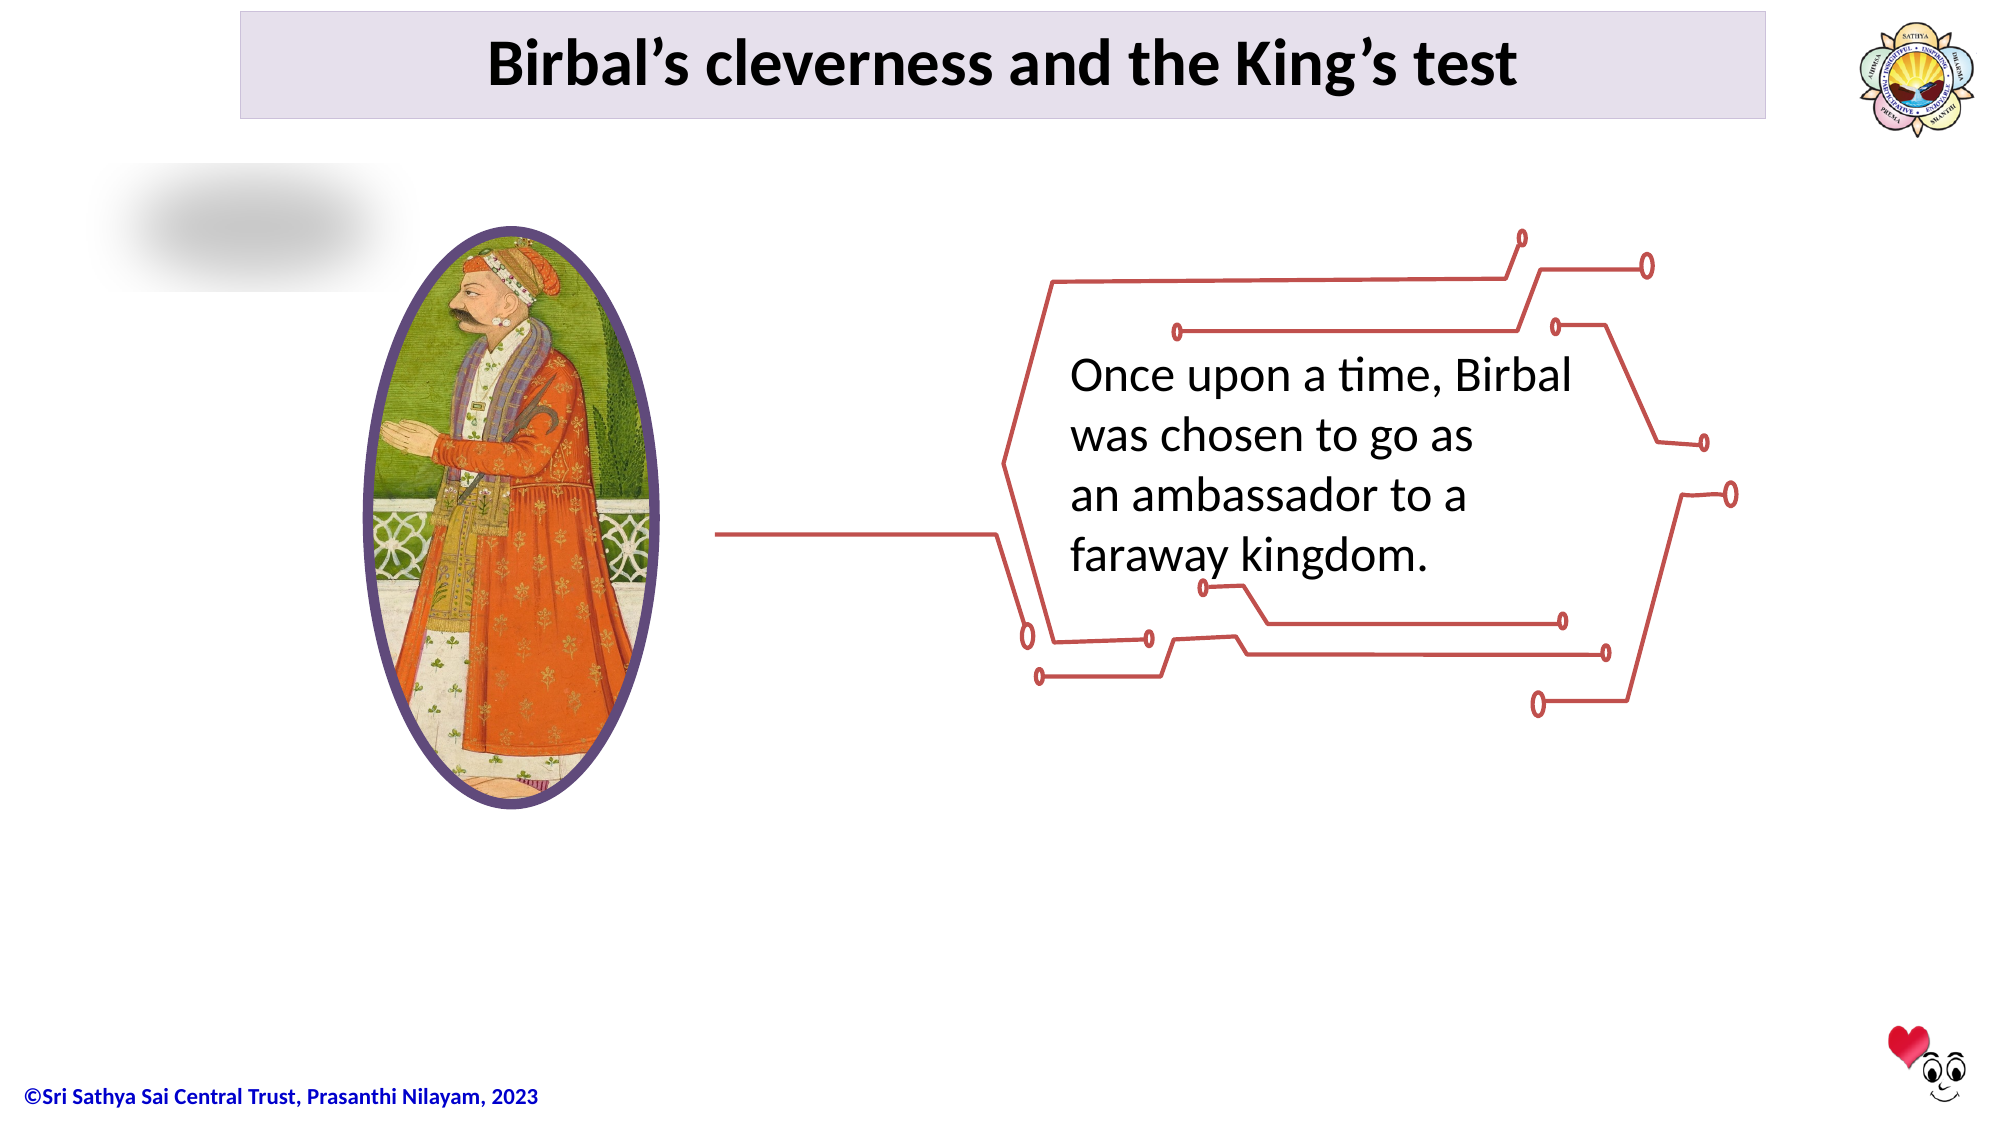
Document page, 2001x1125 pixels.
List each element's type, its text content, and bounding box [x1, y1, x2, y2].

title Birbal’s cleverness and the King’s test [240, 11, 1766, 119]
picture [1858, 991, 1977, 1110]
picture [367, 230, 655, 805]
picture [1855, 19, 1977, 138]
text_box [714, 230, 1737, 717]
